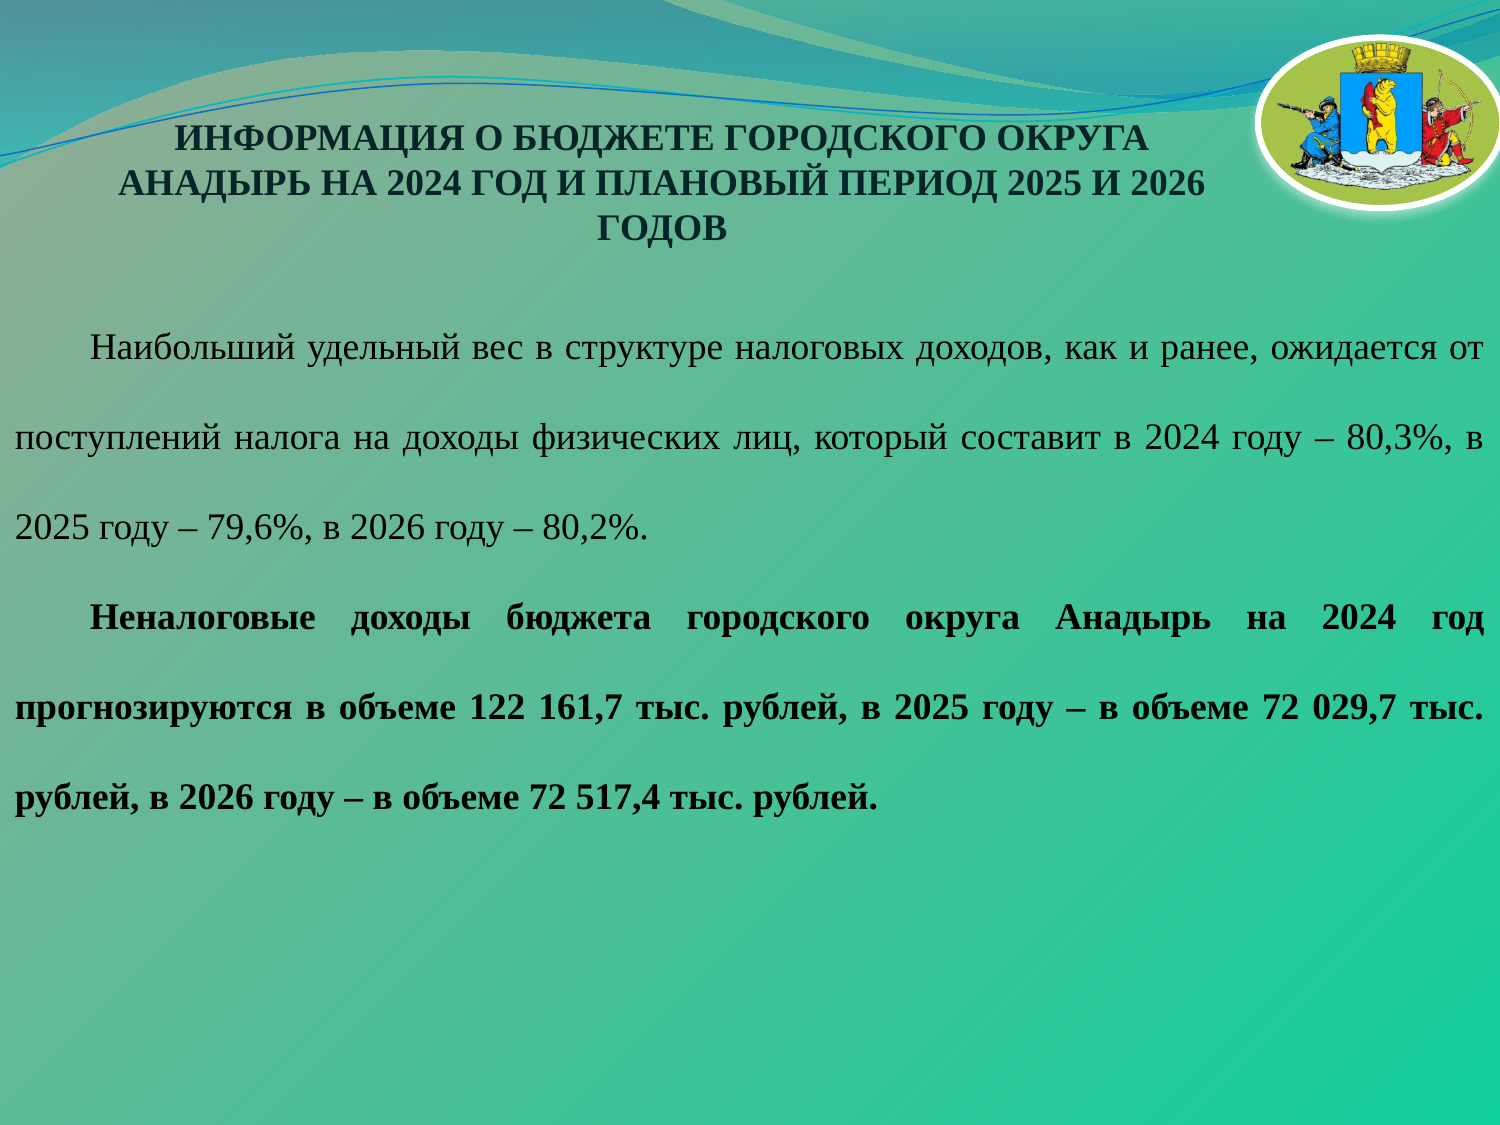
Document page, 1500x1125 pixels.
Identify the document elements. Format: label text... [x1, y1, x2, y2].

text_box [1336, 34, 1425, 40]
text_box Информация о бюджете городского округа Анадырь на 2024 год и плановый период 2025 и 2026 годов [82, 105, 1243, 256]
picture [1275, 41, 1487, 191]
text_box [1254, 83, 1268, 163]
text_box [1493, 84, 1500, 162]
text_box Наибольший удельный вес в структуре налоговых доходов, как и ранее, ожидается от поступлений налога на доходы физических лиц, который составит в 2024 году – 80,3%, в 2025 году – 79,6%, в 2026 году – 80,2%. Неналоговые доходы бюджета городского округа Анадырь на 2024 год прогнозируются в объеме 122 161,7 тыс. рублей, в 2025 году – в объеме 72 029,7 тыс. рублей, в 2026 году – в объеме 72 517,4 тыс. рублей. [0, 269, 1500, 870]
text_box [1330, 204, 1430, 212]
